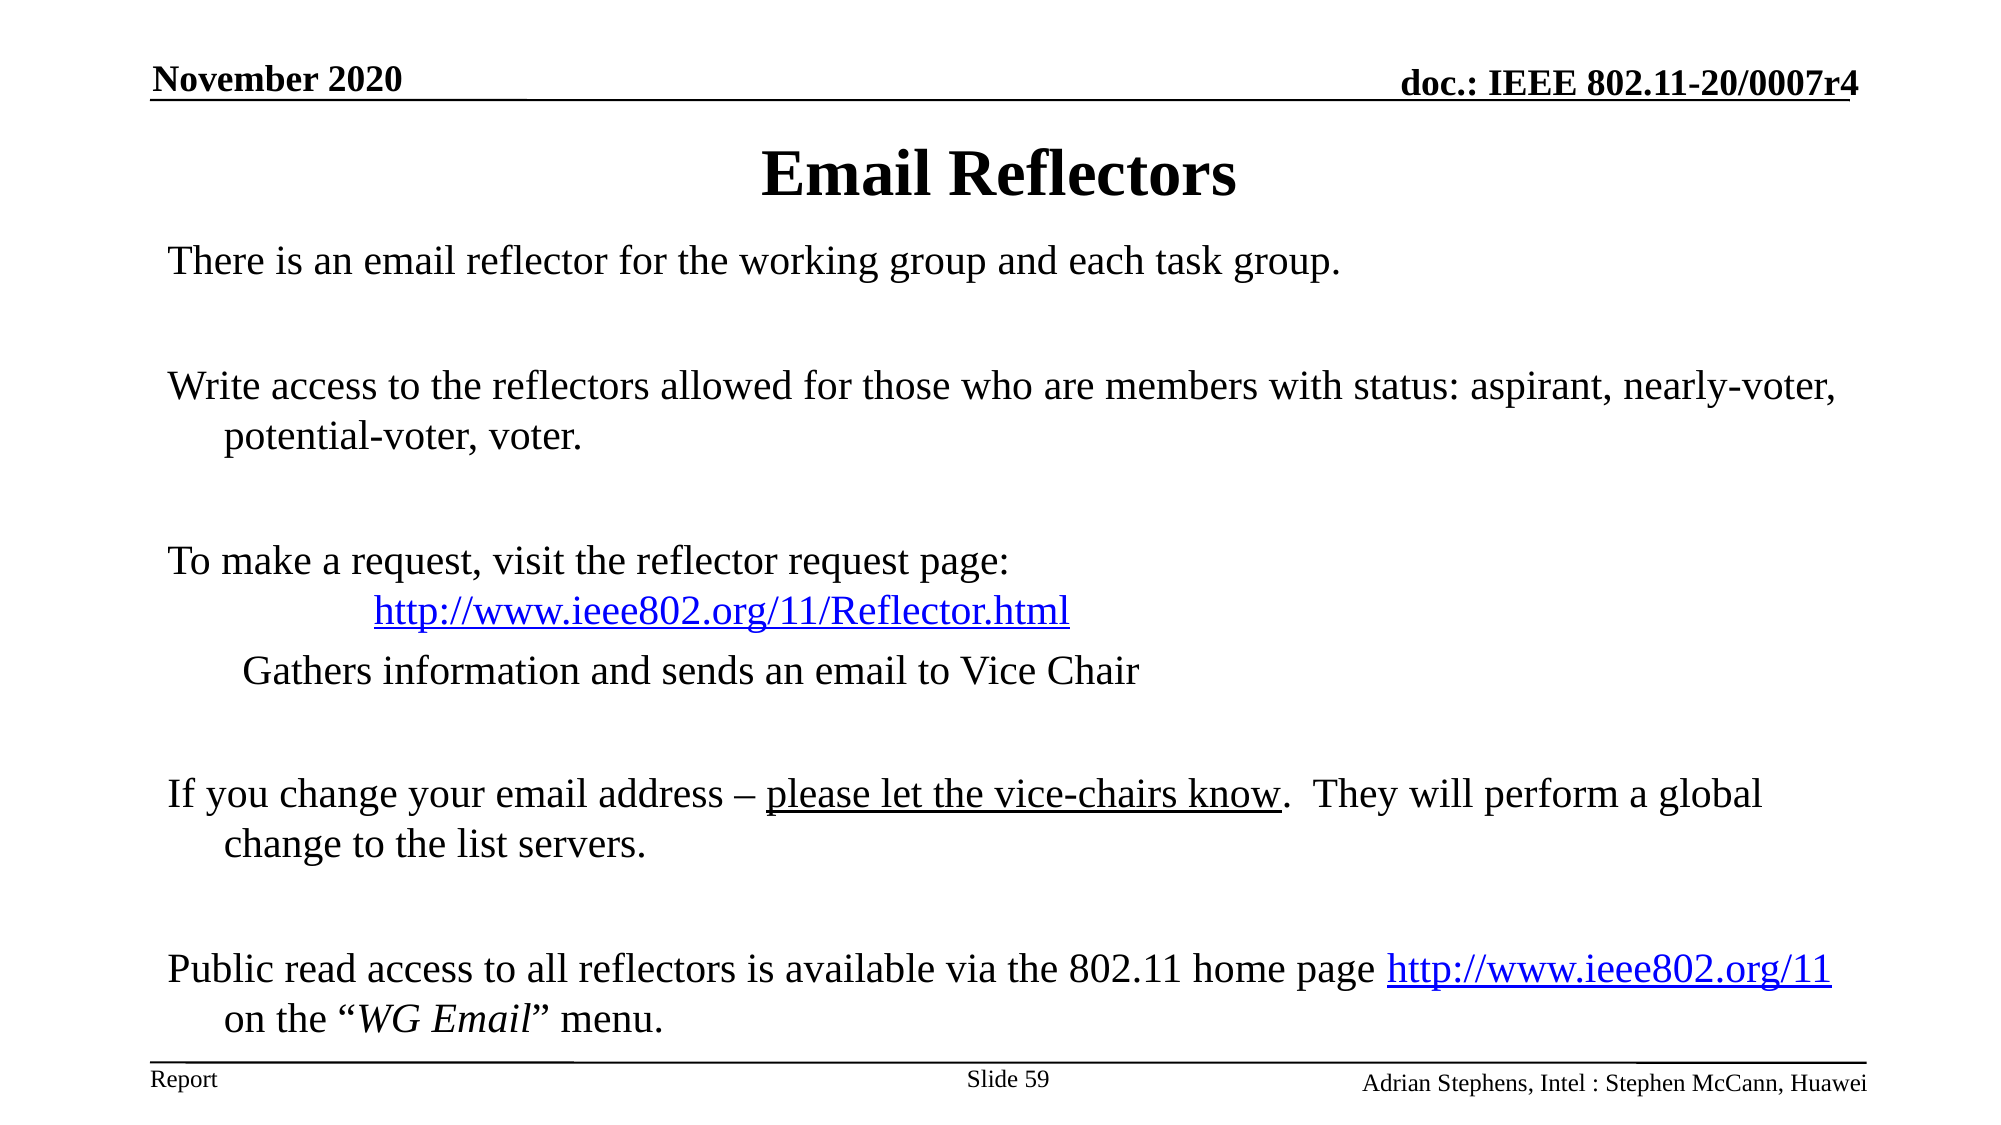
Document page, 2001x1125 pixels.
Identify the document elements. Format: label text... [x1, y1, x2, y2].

title Email Reflectors [362, 112, 1638, 224]
list There is an email reflector for the working group and each task group. Write access to the reflectors allowed for those who are members with status: aspirant, nearly-voter, potential-voter, voter. To make a request, visit the reflector request page: http://www.ieee802.org/11/Reflector.html Gathers information and sends an email to Vice Chair If you change your email address – please let the vice-chairs know. They will perform a global change to the list servers. Public read access to all reflectors is available via the 802.11 home page http://www.ieee802.org/11 on the “WG Email” menu. [152, 224, 1869, 1063]
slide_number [152, 54, 563, 100]
footer Adrian Stephens, Intel : Stephen McCann, Huawei [1283, 1066, 1869, 1108]
slide_number Slide 59 [950, 1061, 1067, 1123]
